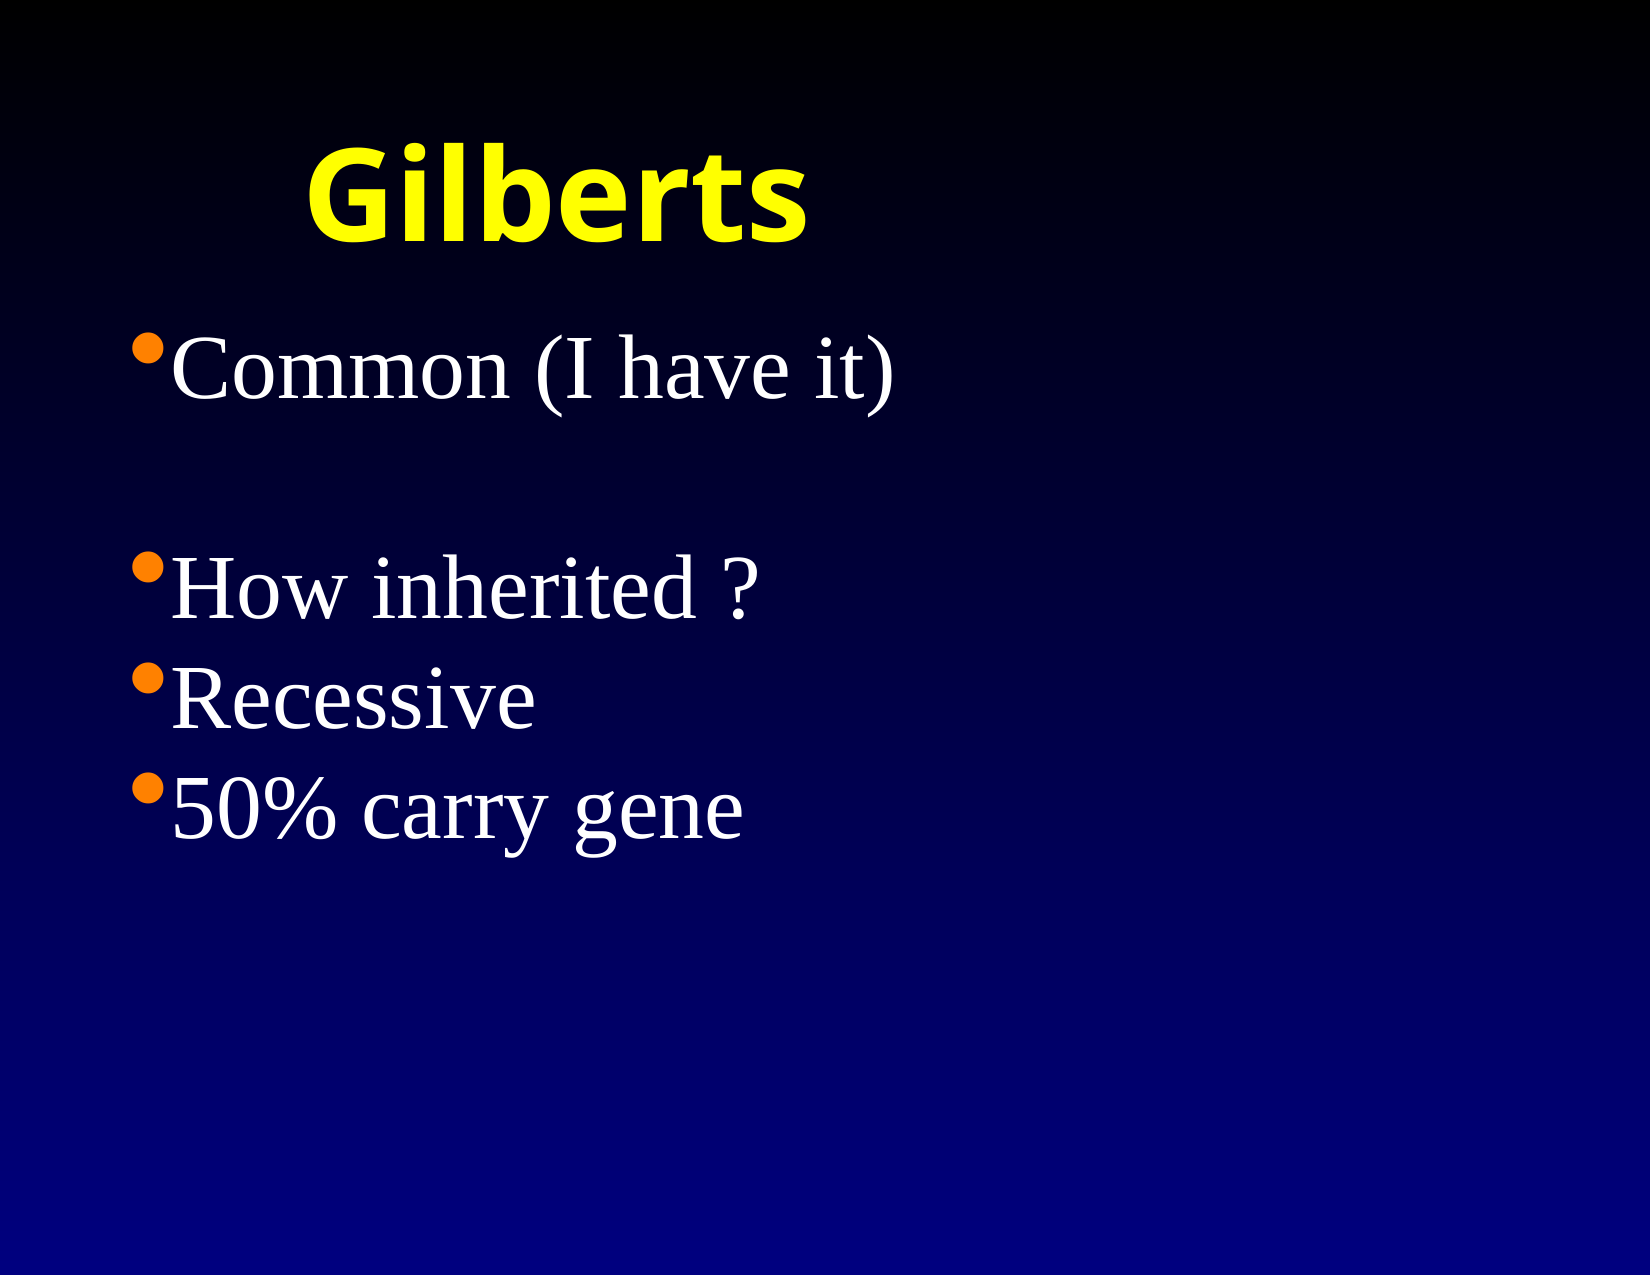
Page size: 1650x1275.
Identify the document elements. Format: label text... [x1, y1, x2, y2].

list Gilberts [301, 75, 1588, 304]
text_box Common (I have it) How inherited ? Recessive 50% carry gene [128, 306, 1589, 1152]
